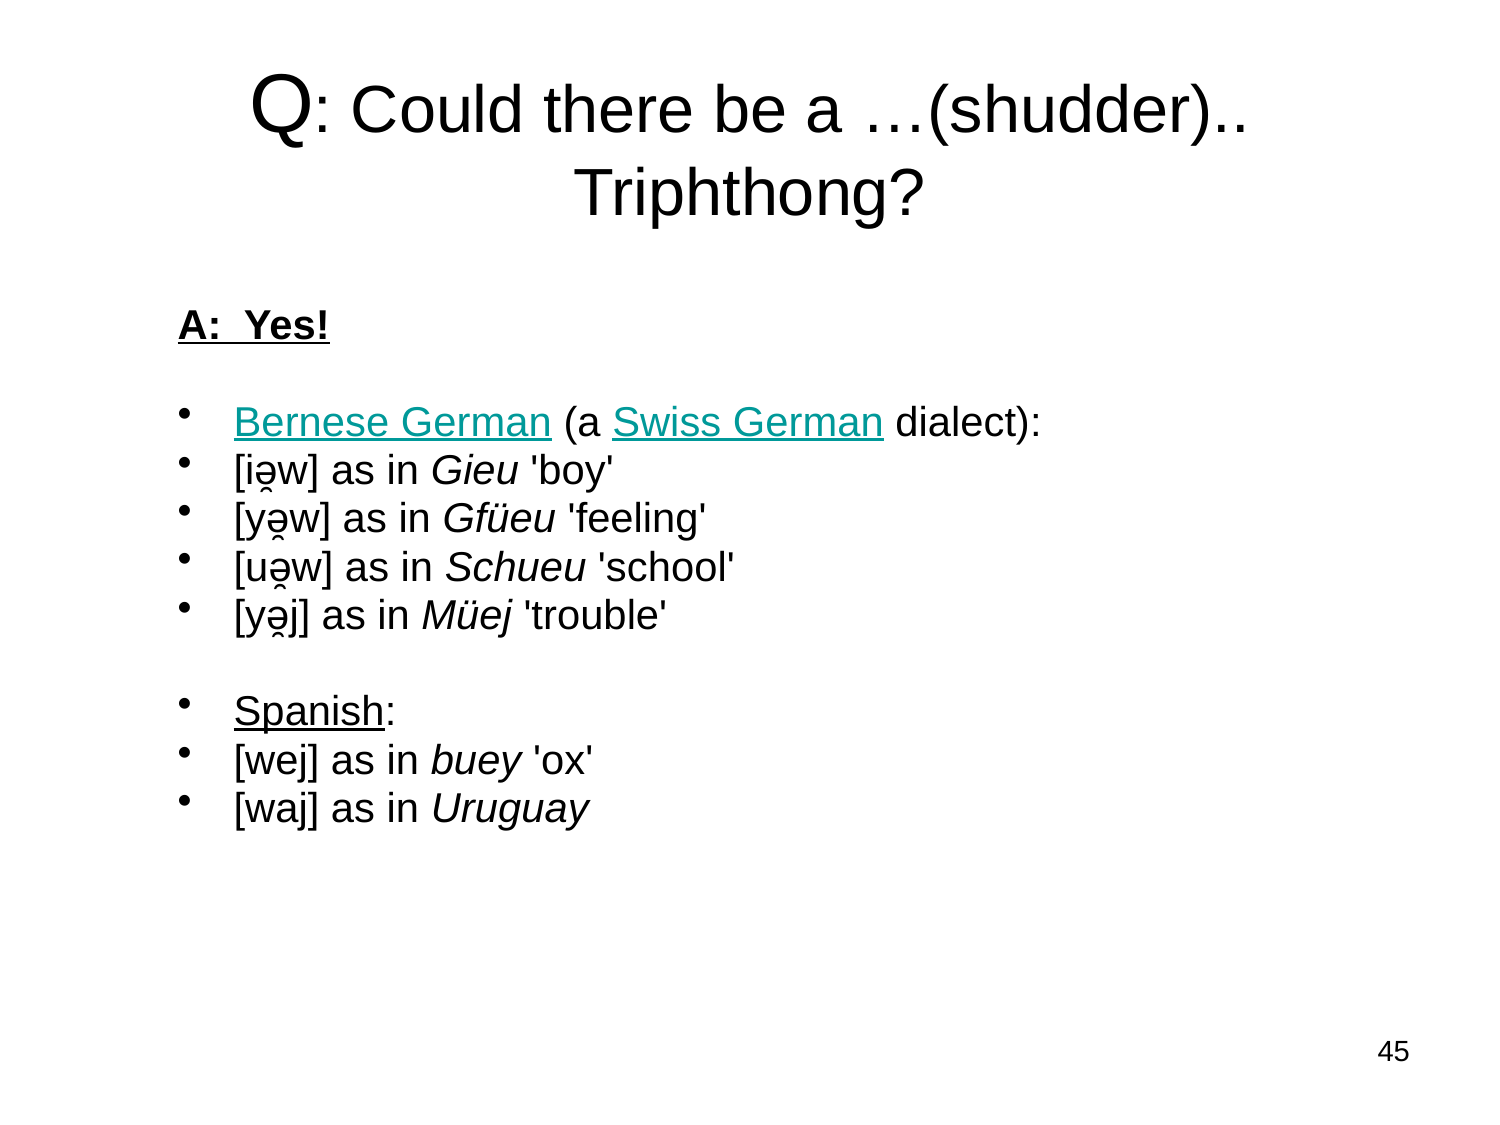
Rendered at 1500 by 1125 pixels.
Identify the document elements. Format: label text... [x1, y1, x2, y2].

list A: Yes! Bernese German (a Swiss German dialect): [iə̯w] as in Gieu 'boy' [yə̯w] as in Gfüeu 'feeling' [uə̯w] as in Schueu 'school' [yə̯j] as in Müej 'trouble' Spanish: [wej] as in buey 'ox' [waj] as in Uruguay [162, 299, 1300, 943]
slide_number 45 [1074, 1024, 1426, 1103]
title Q: Could there be a …(shudder).. Triphthong? [75, 45, 1425, 233]
